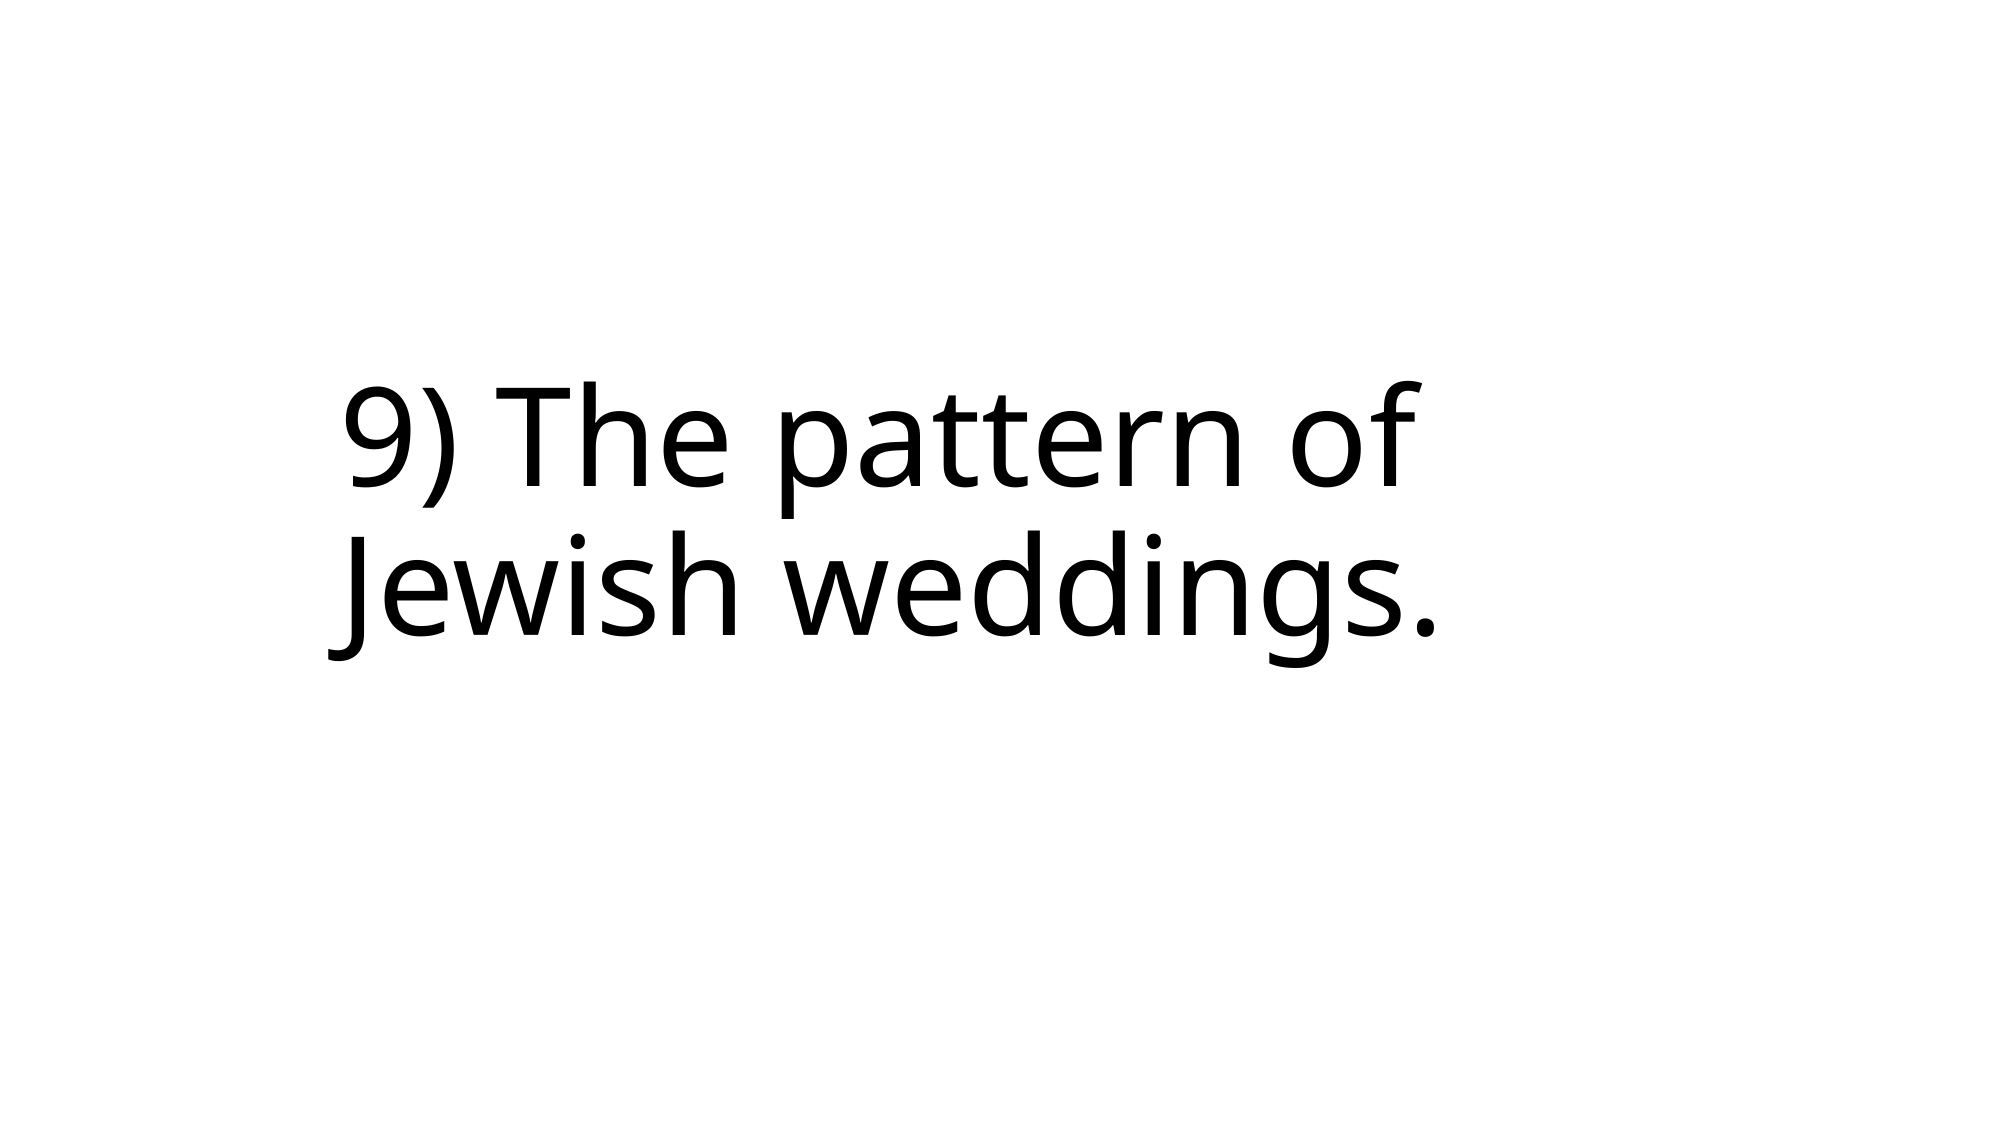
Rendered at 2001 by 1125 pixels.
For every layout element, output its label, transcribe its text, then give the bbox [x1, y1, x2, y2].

title 9) The pattern of Jewish weddings. [324, 45, 1675, 988]
